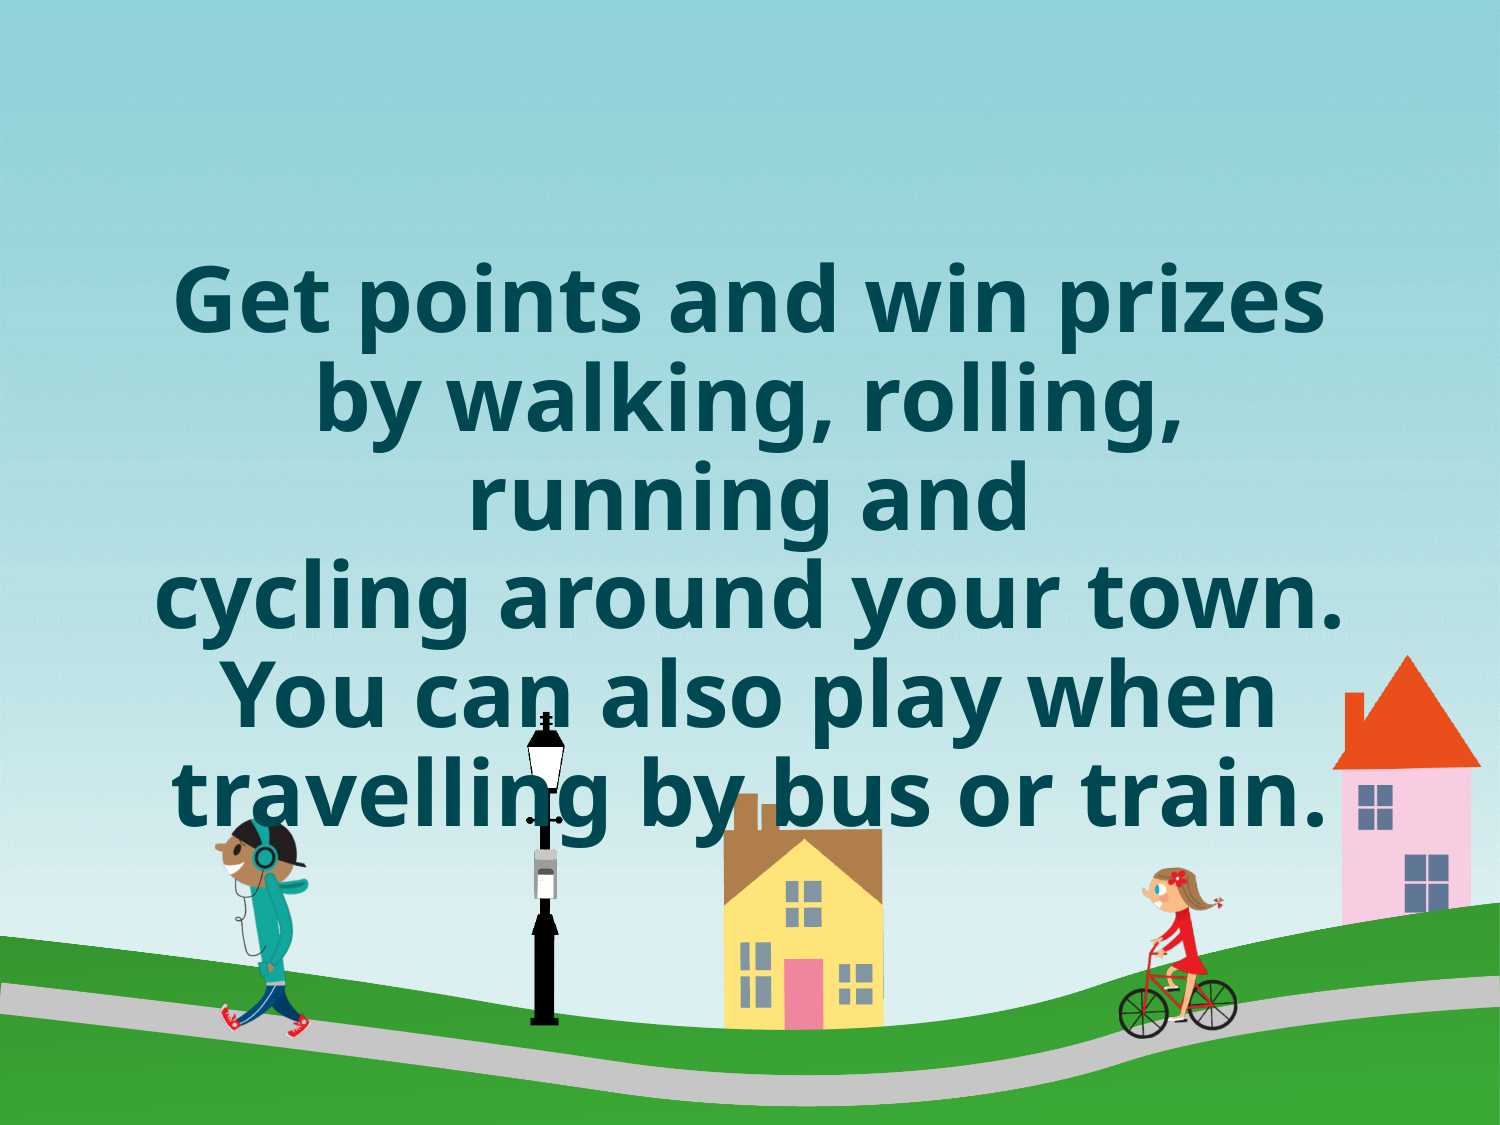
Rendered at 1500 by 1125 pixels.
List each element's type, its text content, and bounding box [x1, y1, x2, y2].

title Get points and win prizes by walking, rolling, running and cycling around your town. You can also play when travelling by bus or train. [103, 245, 1397, 1052]
picture [0, 0, 1500, 1125]
